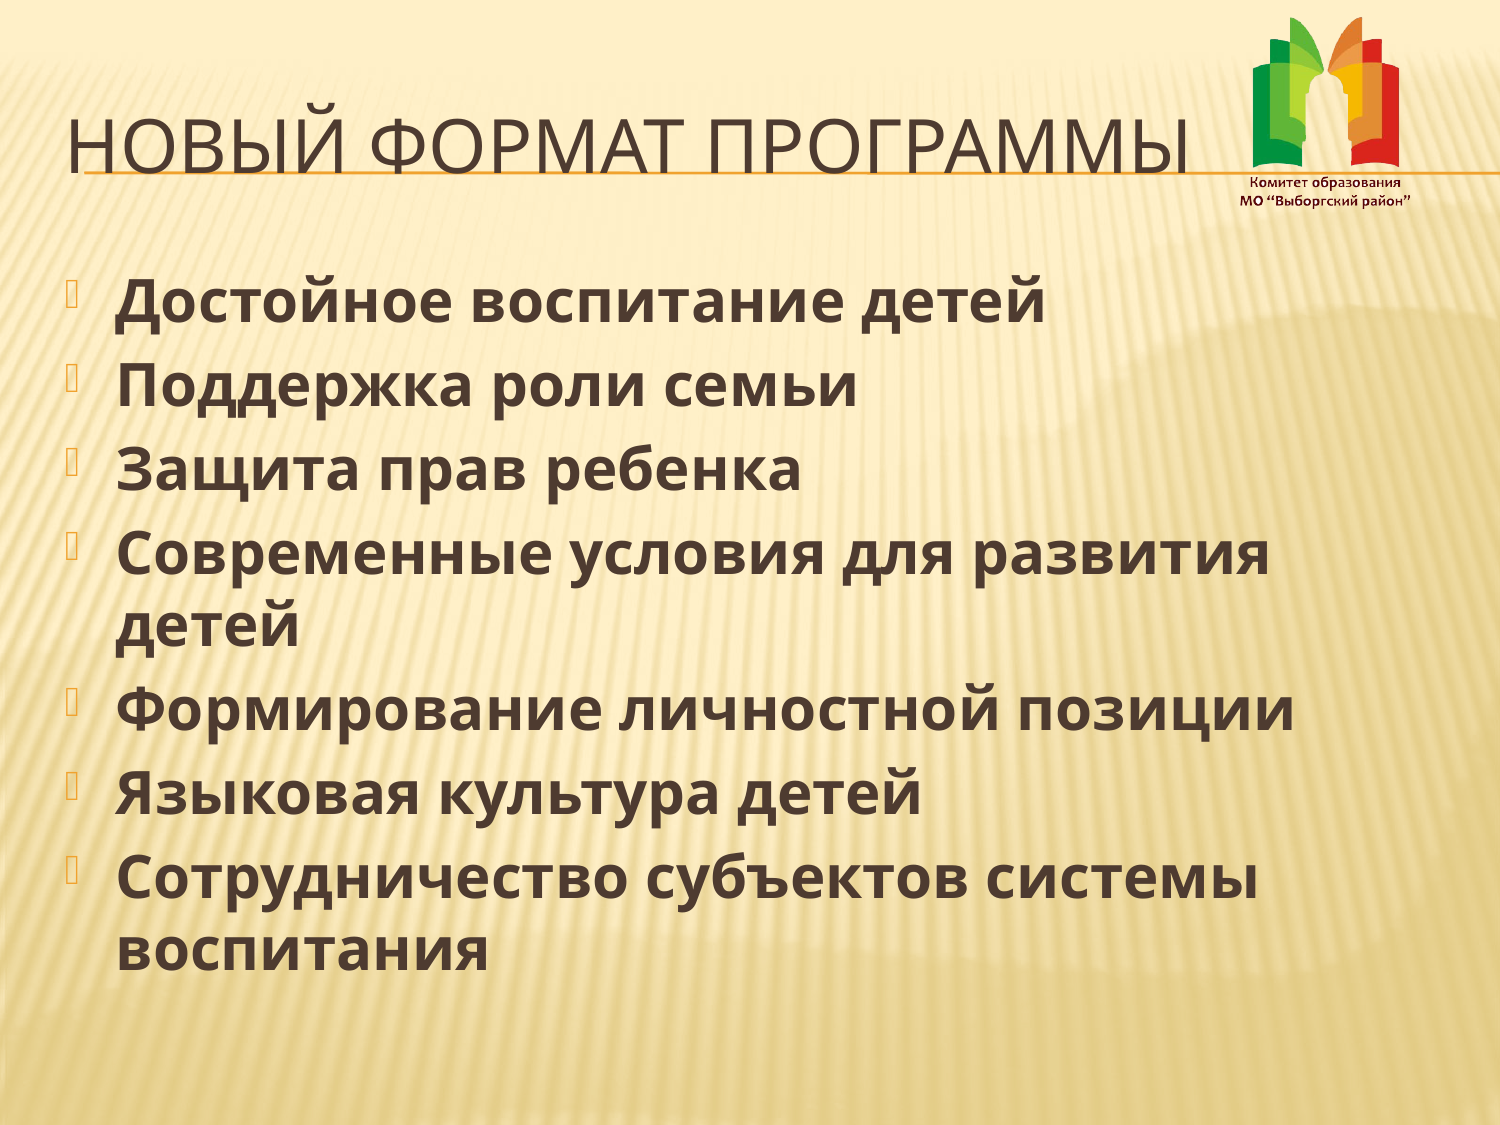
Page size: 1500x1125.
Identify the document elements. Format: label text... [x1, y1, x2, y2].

list Достойное воспитание детей Поддержка роли семьи Защита прав ребенка Современные условия для развития детей Формирование личностной позиции Языковая культура детей Сотрудничество субъектов системы воспитания [50, 254, 1475, 998]
title Новый формат программы [50, 75, 1138, 213]
picture [1148, 0, 1500, 284]
